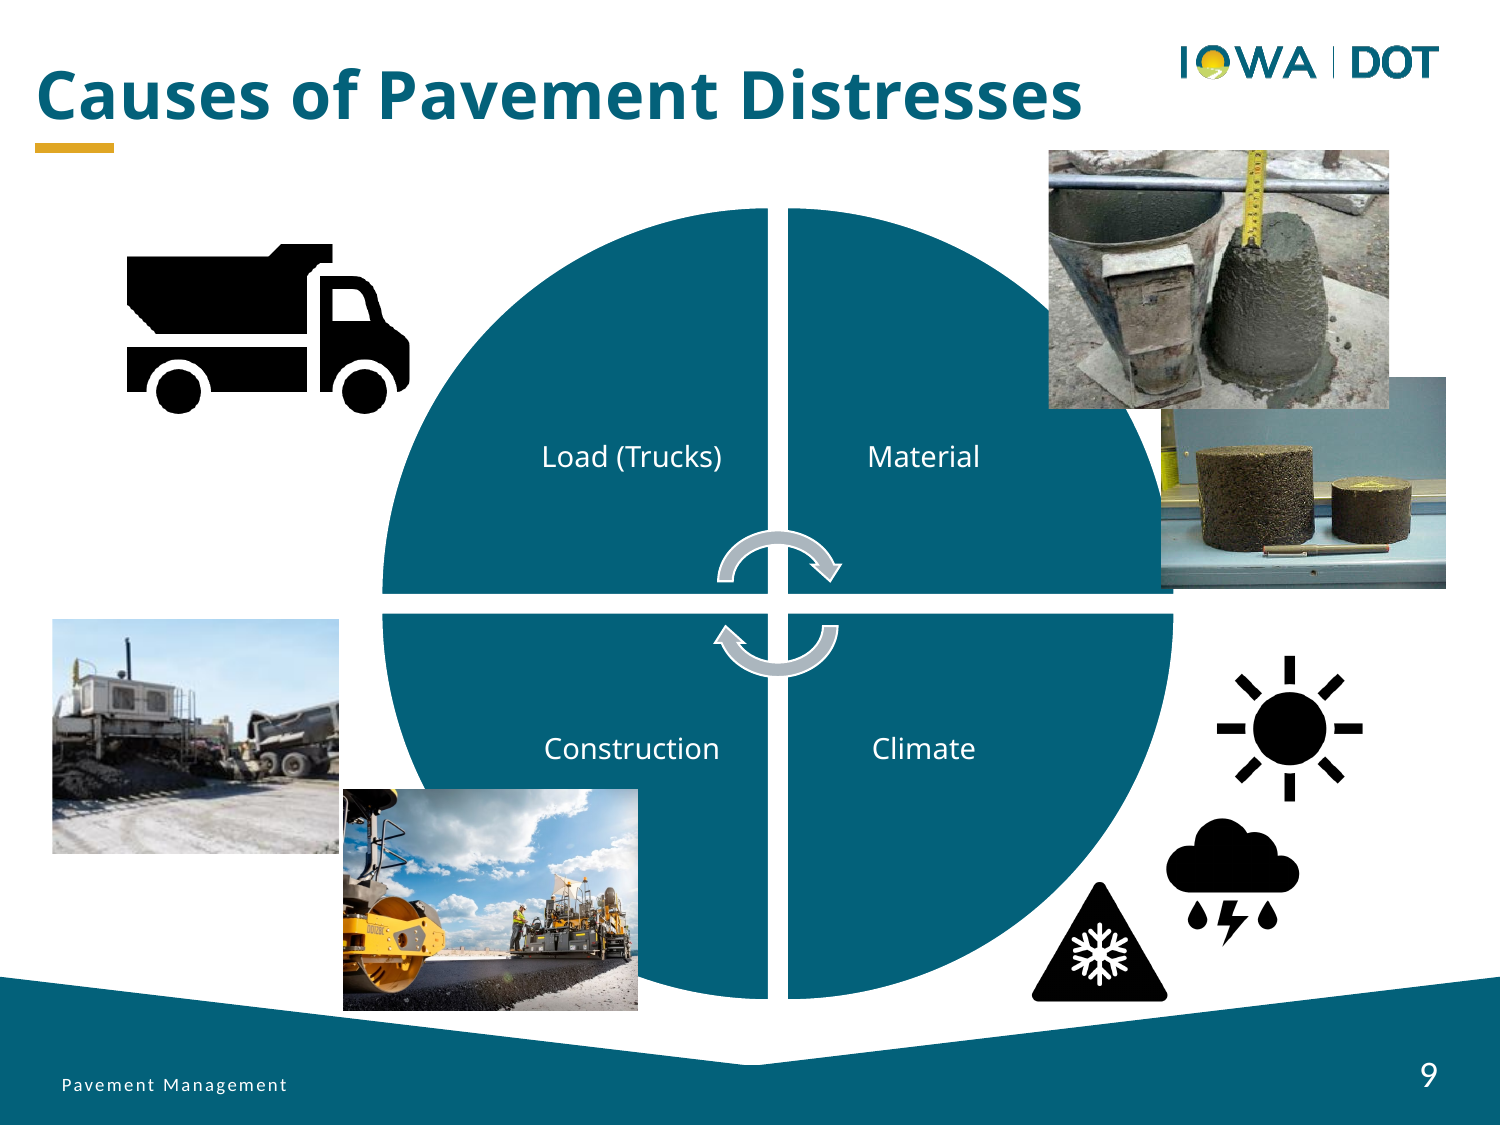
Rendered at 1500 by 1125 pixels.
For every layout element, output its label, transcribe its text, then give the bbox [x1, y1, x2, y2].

picture [343, 789, 638, 1011]
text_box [146, 156, 1409, 1052]
picture [114, 174, 422, 483]
picture [1024, 628, 1390, 1017]
picture [1161, 24, 1459, 100]
list Causes of Pavement Distresses [35, 54, 1122, 214]
picture [1048, 150, 1446, 589]
picture [52, 619, 339, 854]
